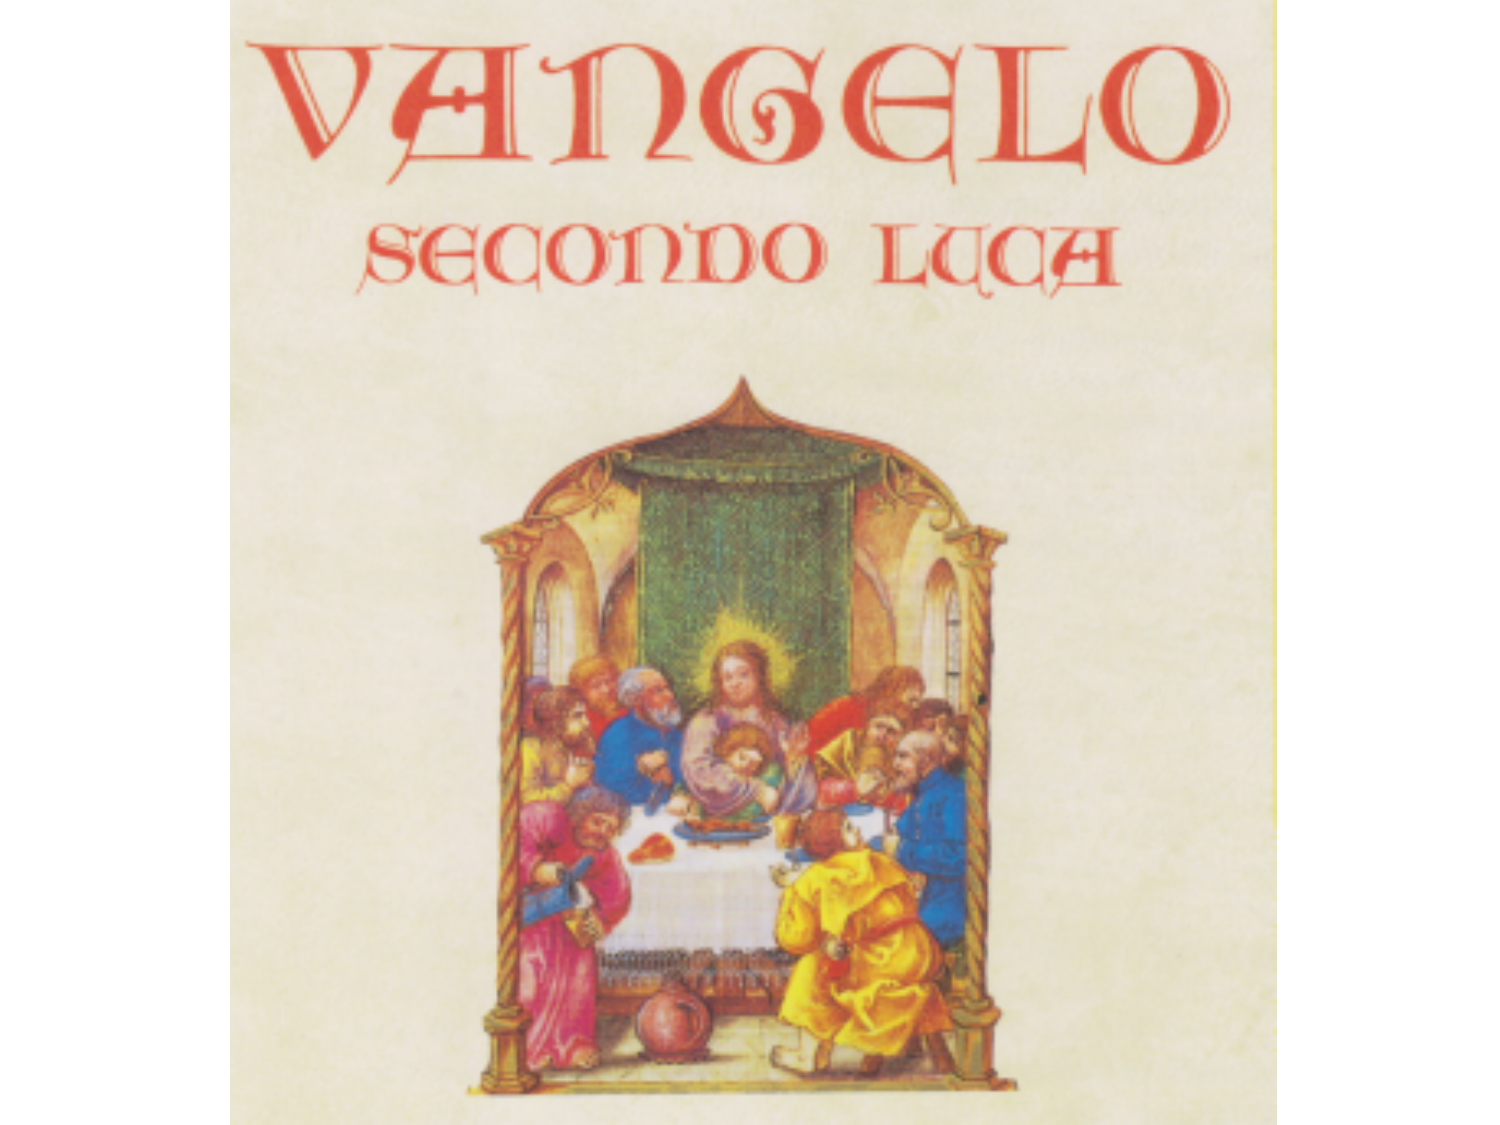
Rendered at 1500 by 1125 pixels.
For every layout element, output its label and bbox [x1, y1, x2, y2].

list [229, 0, 1277, 1125]
